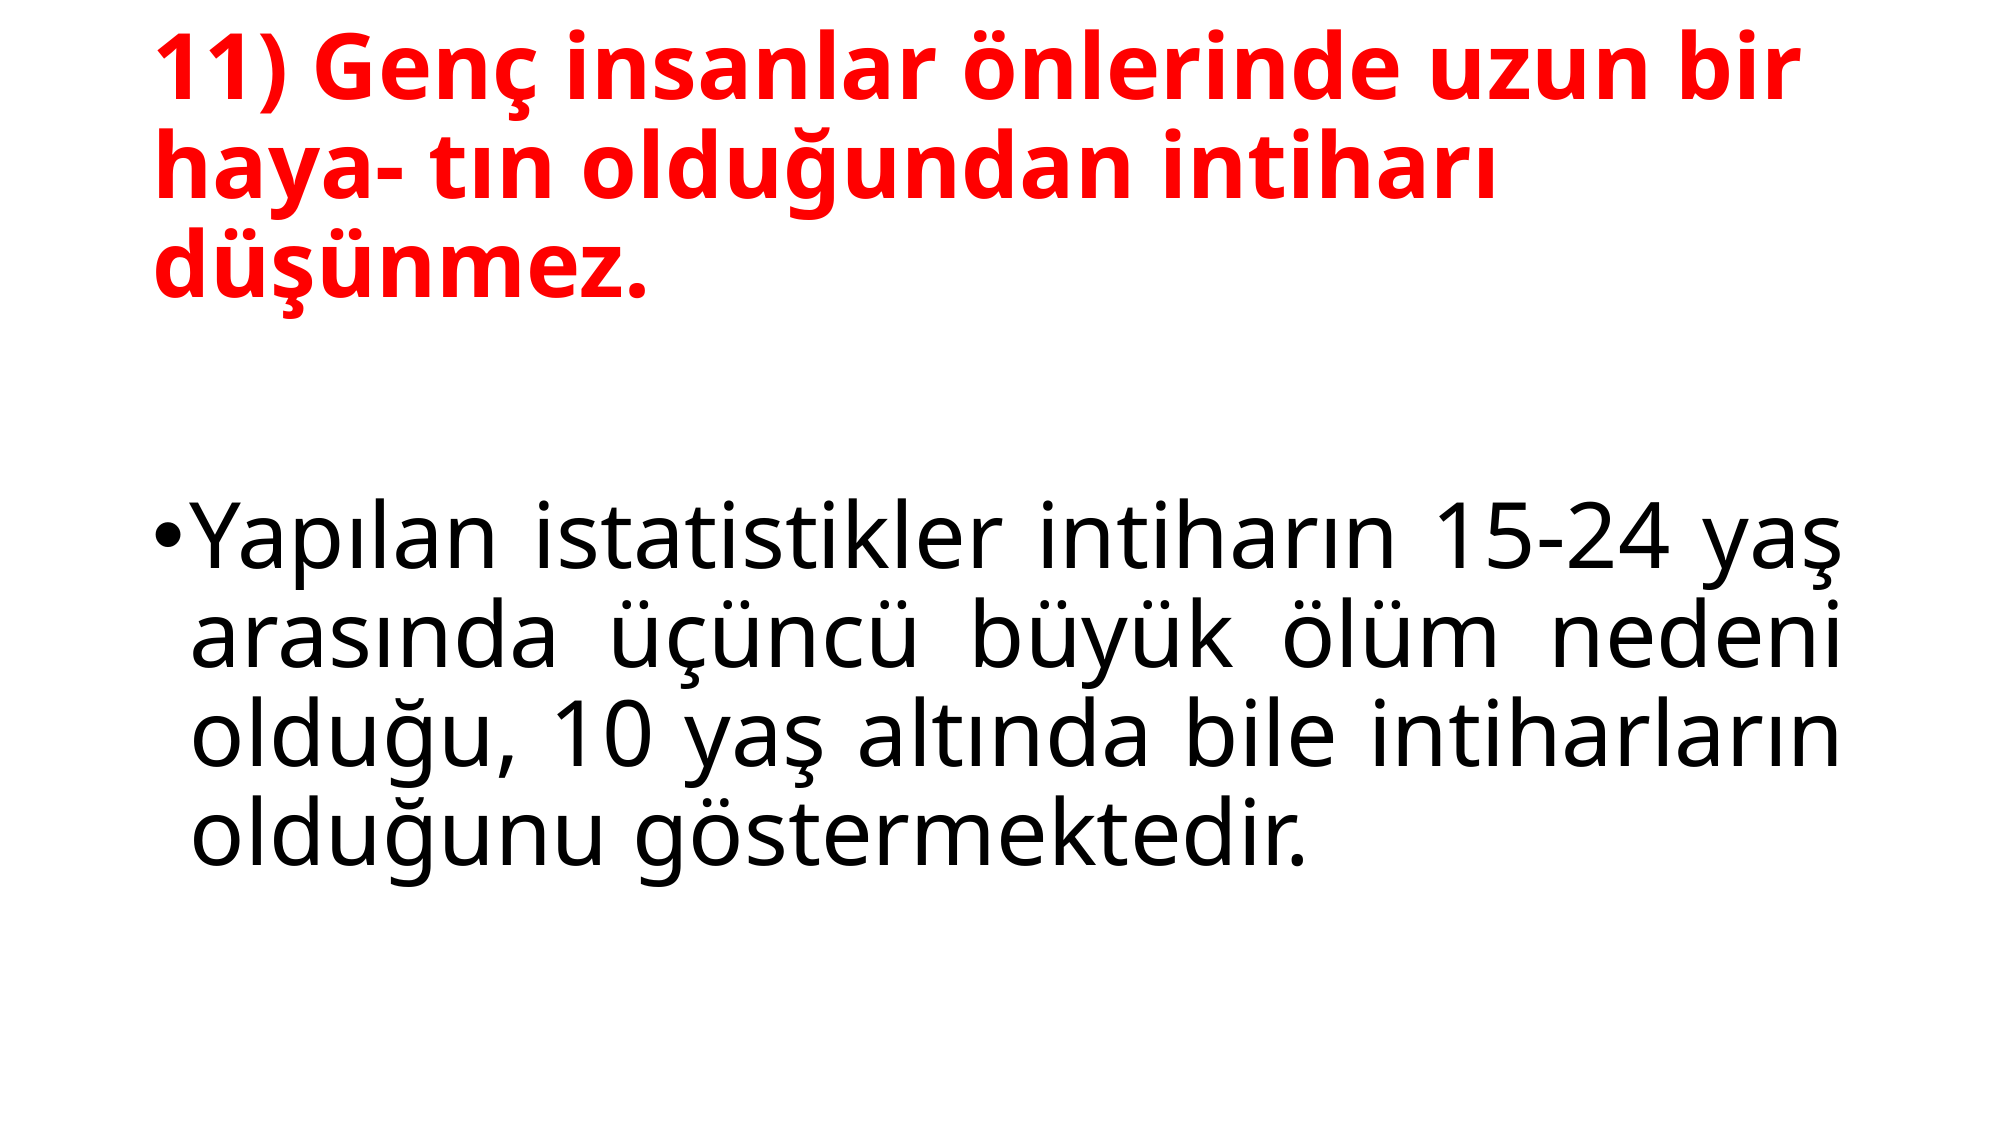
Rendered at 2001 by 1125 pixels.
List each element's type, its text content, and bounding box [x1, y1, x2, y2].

list Yapılan istatistikler intiharın 15-24 yaş arasında üçüncü büyük ölüm nedeni olduğu, 10 yaş altında bile intiharların olduğunu göstermektedir. [137, 482, 1863, 1014]
title 11) Genç insanlar önlerinde uzun bir haya- tın olduğundan intiharı düşünmez. [137, 59, 1863, 278]
